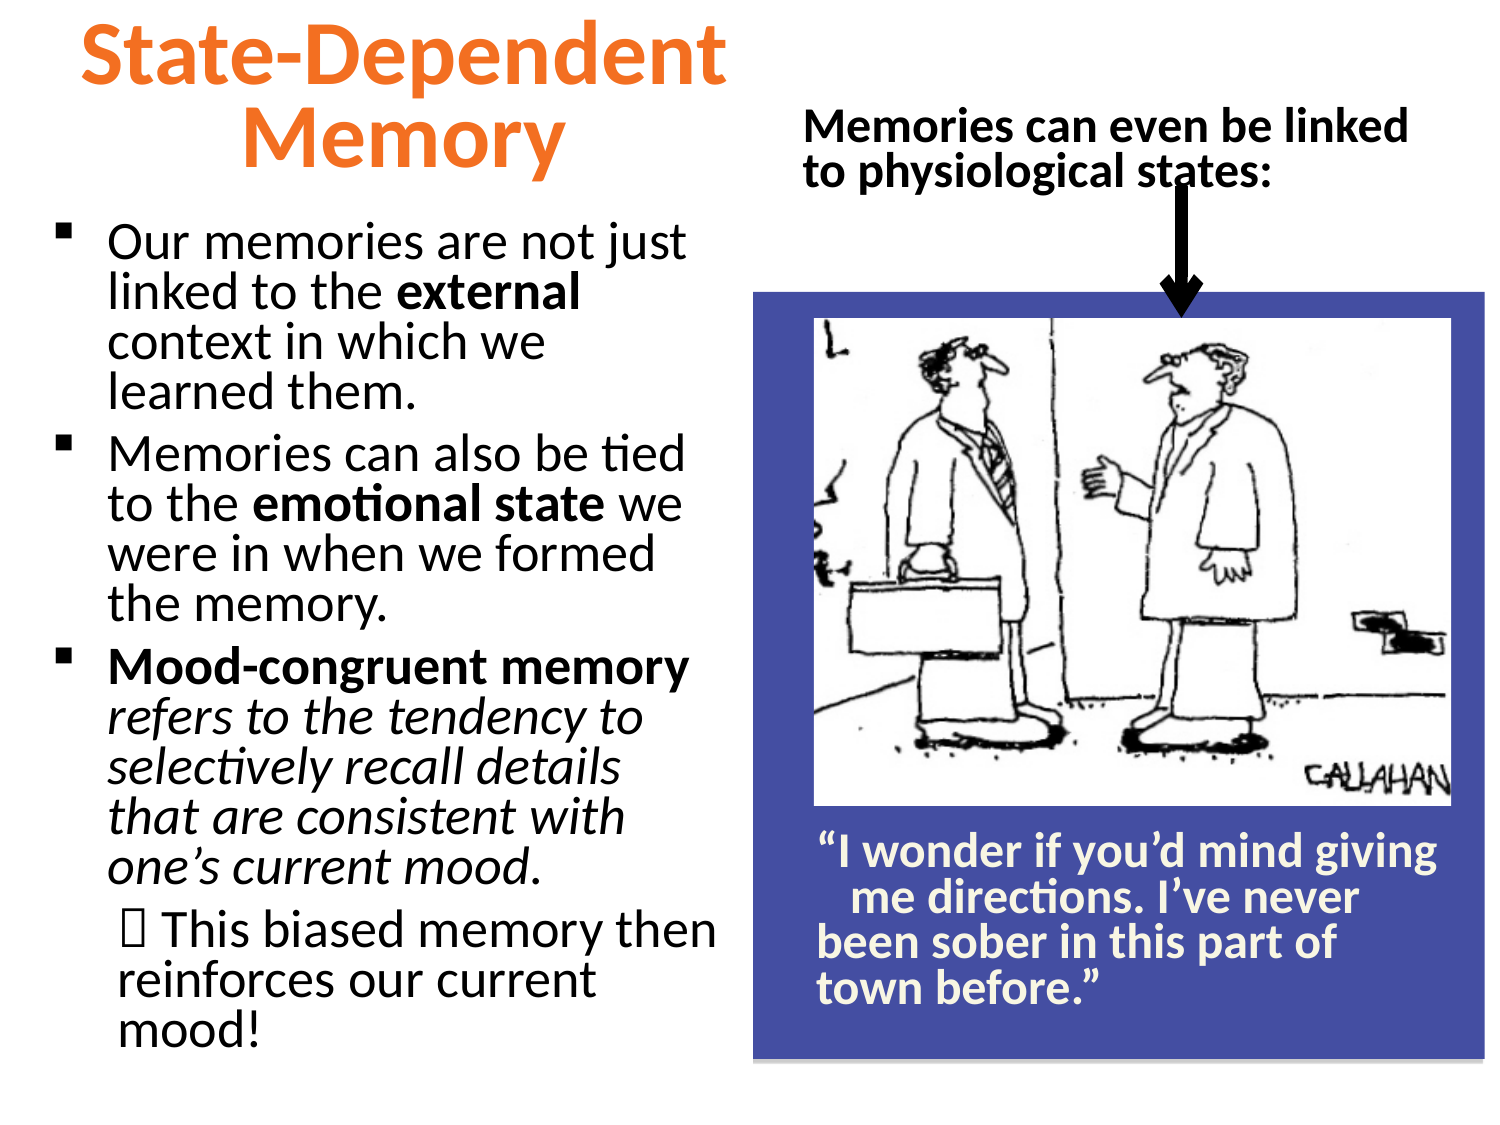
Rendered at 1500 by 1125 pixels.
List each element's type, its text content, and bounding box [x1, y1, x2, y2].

list Memories can even be linked to physiological states: [787, 98, 1463, 225]
list Our memories are not just linked to the external context in which we learned them. Memories can also be tied to the emotional state we were in when we formed the memory. Mood-congruent memory refers to the tendency to selectively recall details that are consistent with one’s current mood.  This biased memory then reinforces our current mood! [36, 212, 737, 1076]
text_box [752, 291, 1485, 1060]
title State-Dependent Memory [24, 18, 784, 187]
